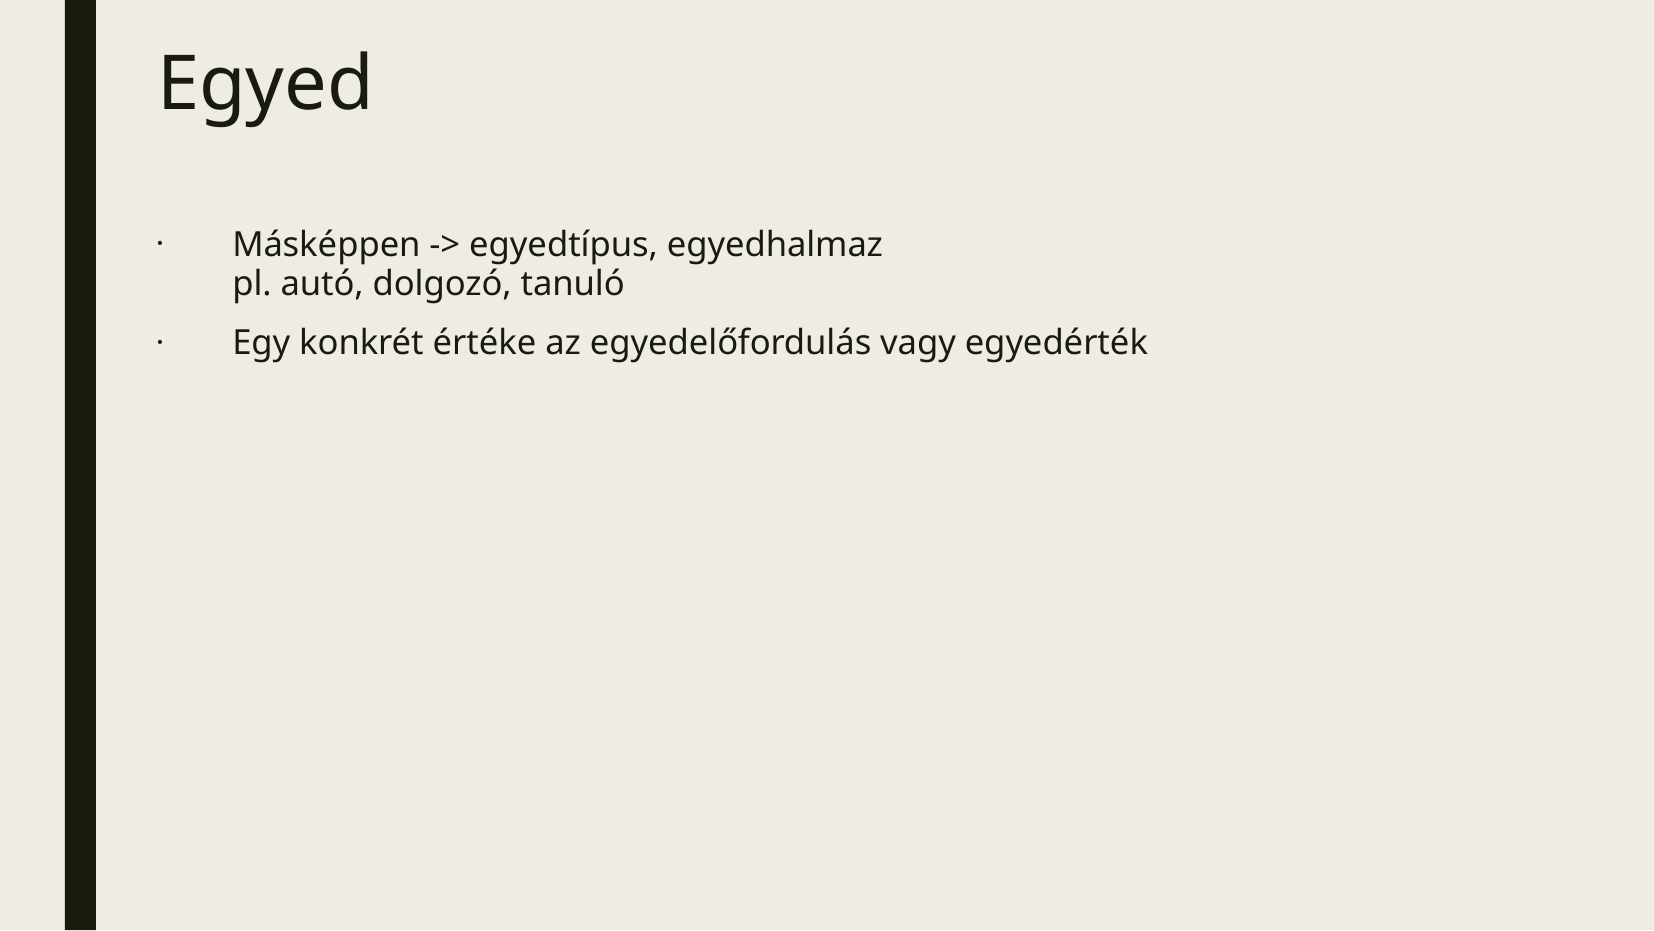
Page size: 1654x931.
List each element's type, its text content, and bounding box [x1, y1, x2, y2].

list Másképpen -> egyedtípus, egyedhalmaz pl. autó, dolgozó, tanuló Egy konkrét értéke az egyedelőfordulás vagy egyedérték [142, 217, 1489, 758]
title Egyed [142, 36, 1489, 193]
